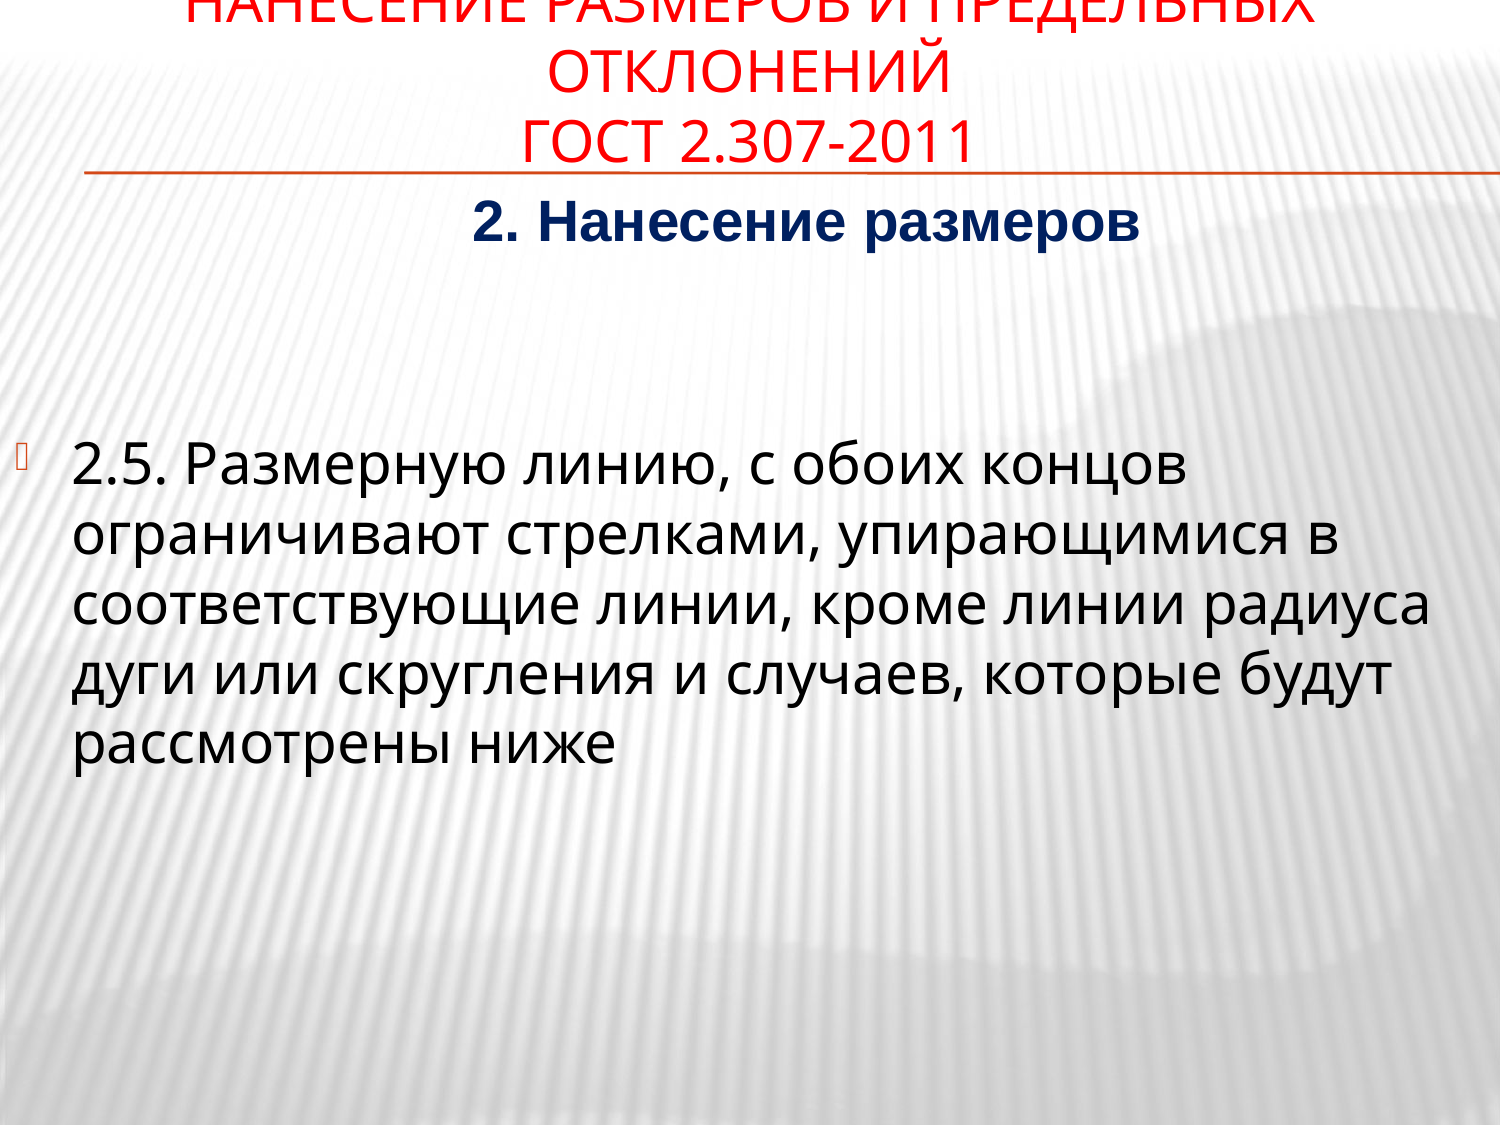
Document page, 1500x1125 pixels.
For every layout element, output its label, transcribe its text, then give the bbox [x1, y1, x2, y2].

list 2.5. Размерную линию, с обоих концов ограничивают стрелками, упирающимися в соответствующие линии, кроме линии радиуса дуги или скругления и случаев, которые будут рассмотрены ниже [0, 254, 1500, 998]
text_box 2. Нанесение размеров [457, 175, 1157, 261]
title Нанесение размеров и предельных отклонений ГОСТ 2.307-2011 [0, 0, 1500, 138]
